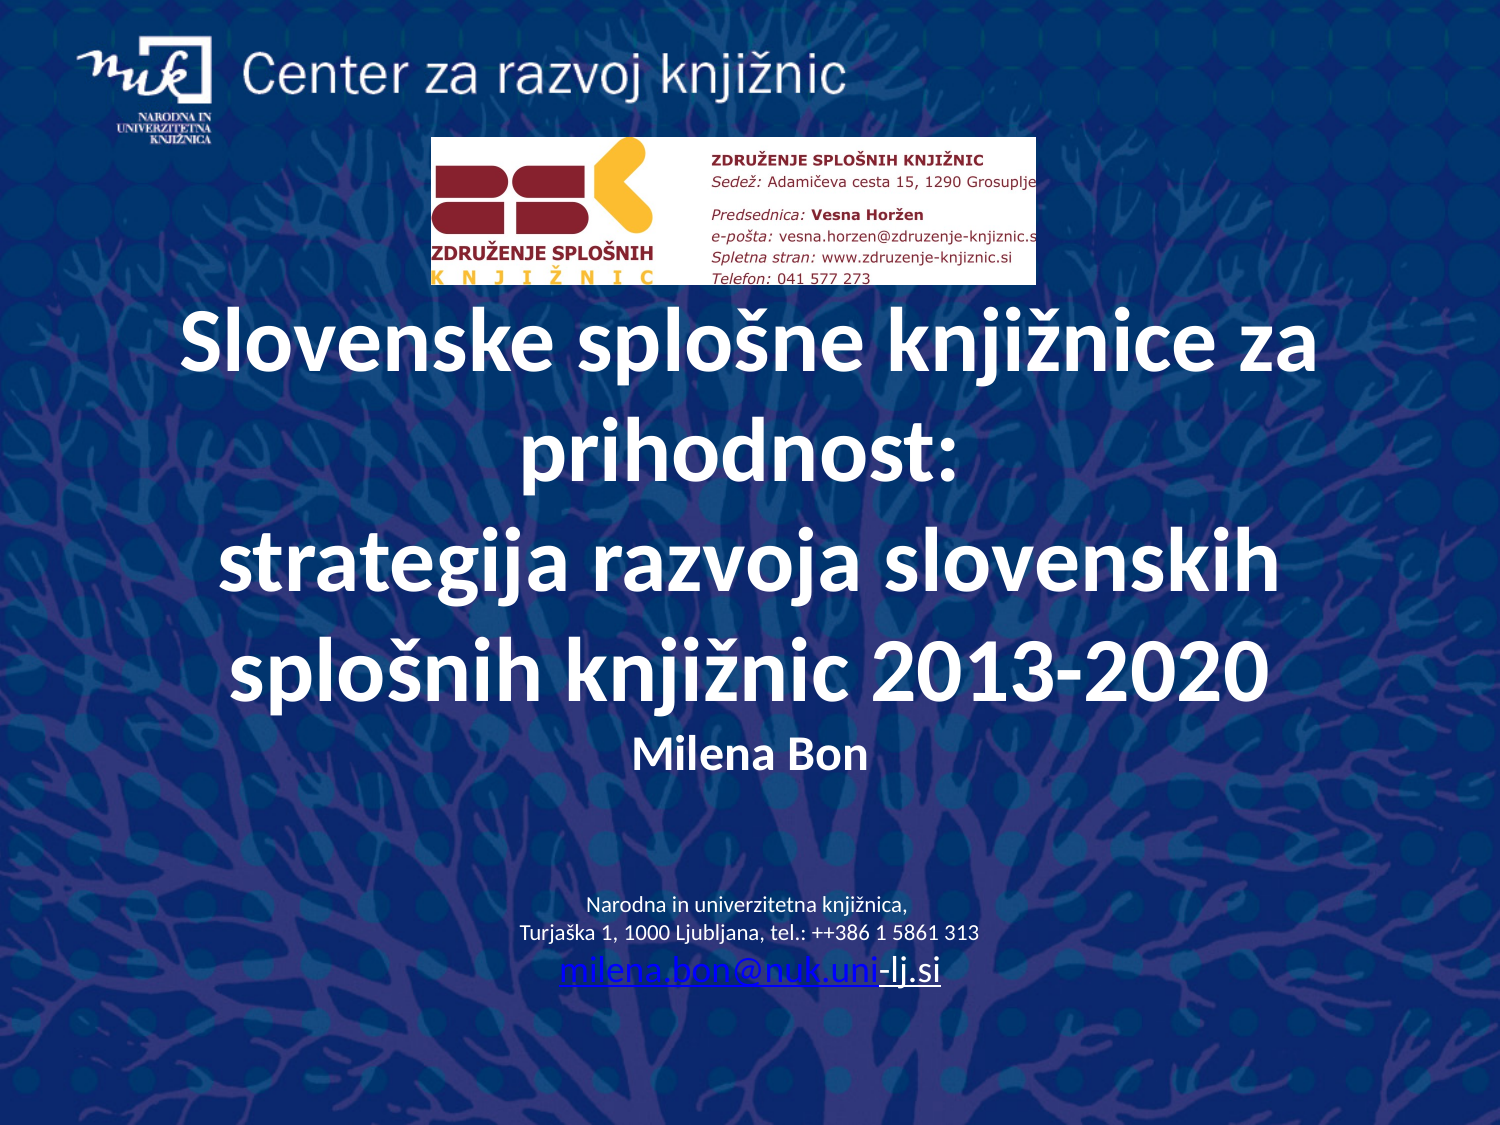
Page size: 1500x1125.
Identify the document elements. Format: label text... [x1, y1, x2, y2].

picture [0, 0, 1500, 1125]
subtitle [229, 881, 1281, 1069]
title Slovenske splošne knjižnice za prihodnost: strategija razvoja slovenskih splošnih knjižnic 2013-2020 Milena Bon Narodna in univerzitetna knjižnica, Turjaška 1, 1000 Ljubljana, tel.: ++386 1 5861 313 milena.bon@nuk.uni-lj.si [112, 349, 1388, 591]
